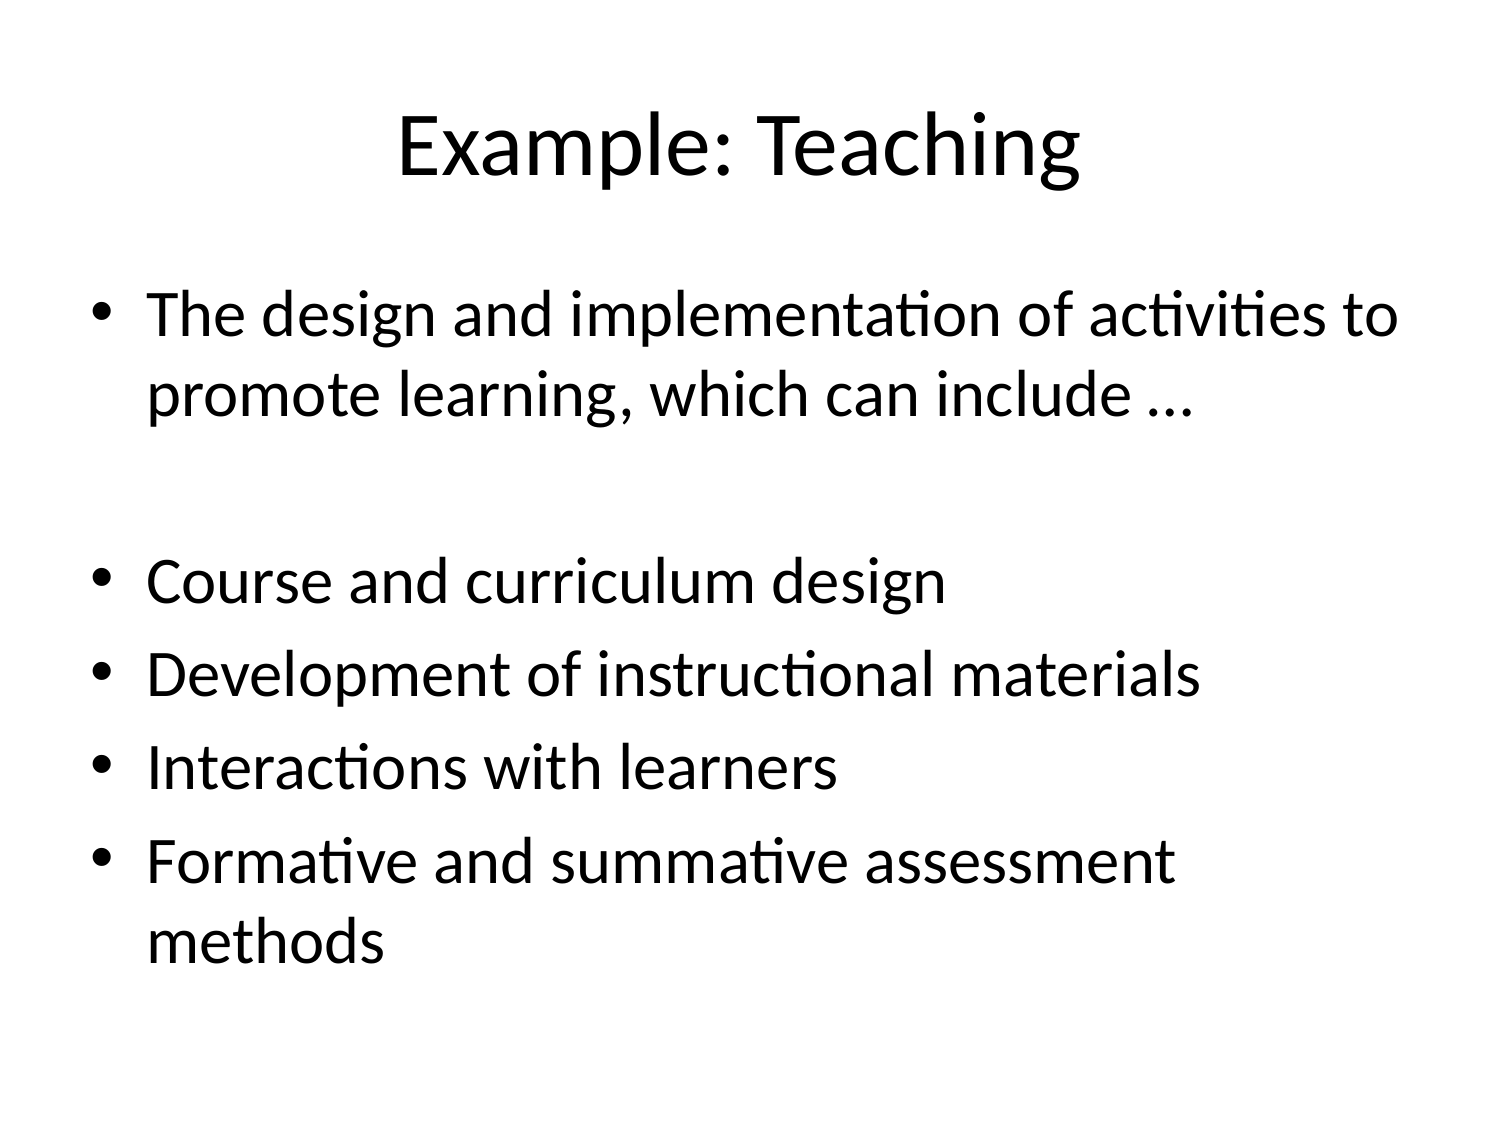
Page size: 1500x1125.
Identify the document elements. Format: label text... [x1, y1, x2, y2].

list The design and implementation of activities to promote learning, which can include … Course and curriculum design Development of instructional materials Interactions with learners Formative and summative assessment methods [75, 262, 1425, 1005]
title Example: Teaching [75, 45, 1425, 233]
